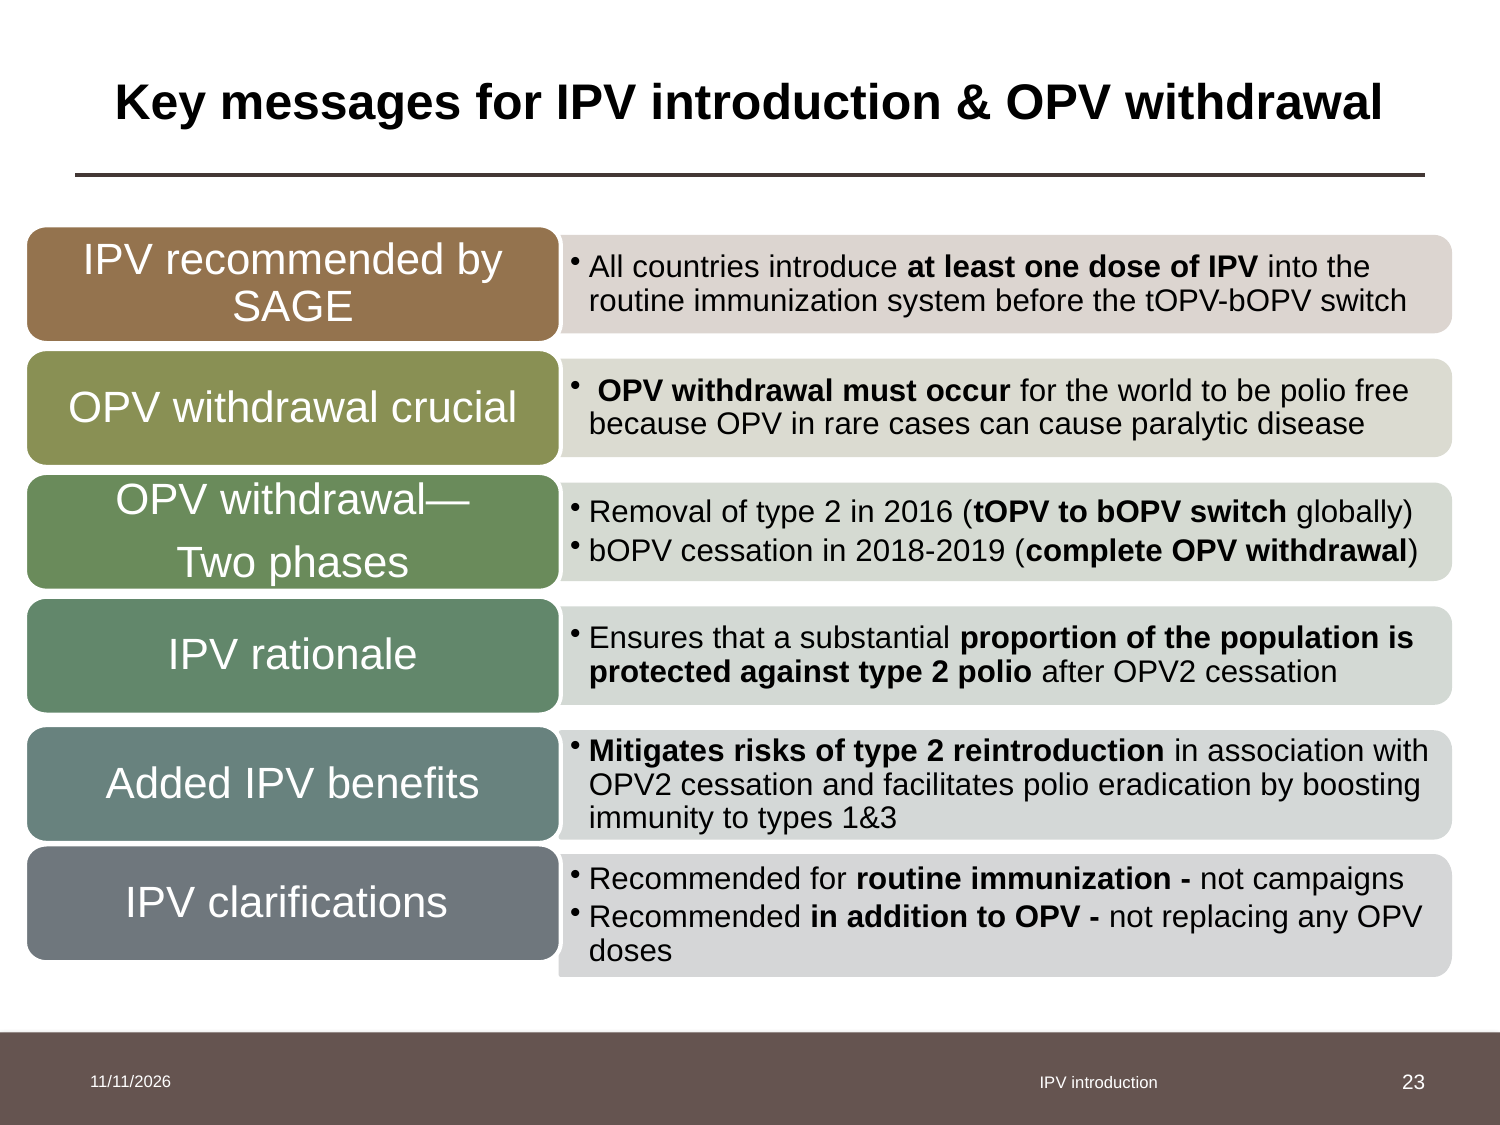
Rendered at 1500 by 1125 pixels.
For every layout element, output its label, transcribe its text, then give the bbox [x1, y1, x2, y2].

text_box OPV withdrawal— Two phases [22, 470, 563, 593]
slide_number 23 [1376, 1051, 1440, 1112]
text_box Removal of type 2 in 2016 (tOPV to bOPV switch globally) bOPV cessation in 2018-2019 (complete OPV withdrawal) [561, 482, 1453, 582]
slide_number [75, 1051, 425, 1112]
footer IPV introduction [1024, 1051, 1376, 1112]
text_box IPV clarifications [22, 842, 563, 965]
text_box IPV recommended by SAGE [22, 223, 563, 346]
text_box OPV withdrawal crucial [22, 346, 563, 470]
text_box Ensures that a substantial proportion of the population is protected against type 2 polio after OPV2 cessation [561, 606, 1453, 705]
text_box All countries introduce at least one dose of IPV into the routine immunization system before the tOPV-bOPV switch [561, 234, 1453, 334]
text_box Recommended for routine immunization - not campaigns Recommended in addition to OPV - not replacing any OPV doses [558, 854, 1453, 977]
text_box Added IPV benefits [22, 722, 563, 844]
title Key messages for IPV introduction & OPV withdrawal [75, 76, 1425, 131]
text_box OPV withdrawal must occur for the world to be polio free because OPV in rare cases can cause paralytic disease [561, 358, 1453, 458]
text_box IPV rationale [22, 594, 563, 717]
text_box Mitigates risks of type 2 reintroduction in association with OPV2 cessation and facilitates polio eradication by boosting immunity to types 1&3 [558, 730, 1453, 840]
